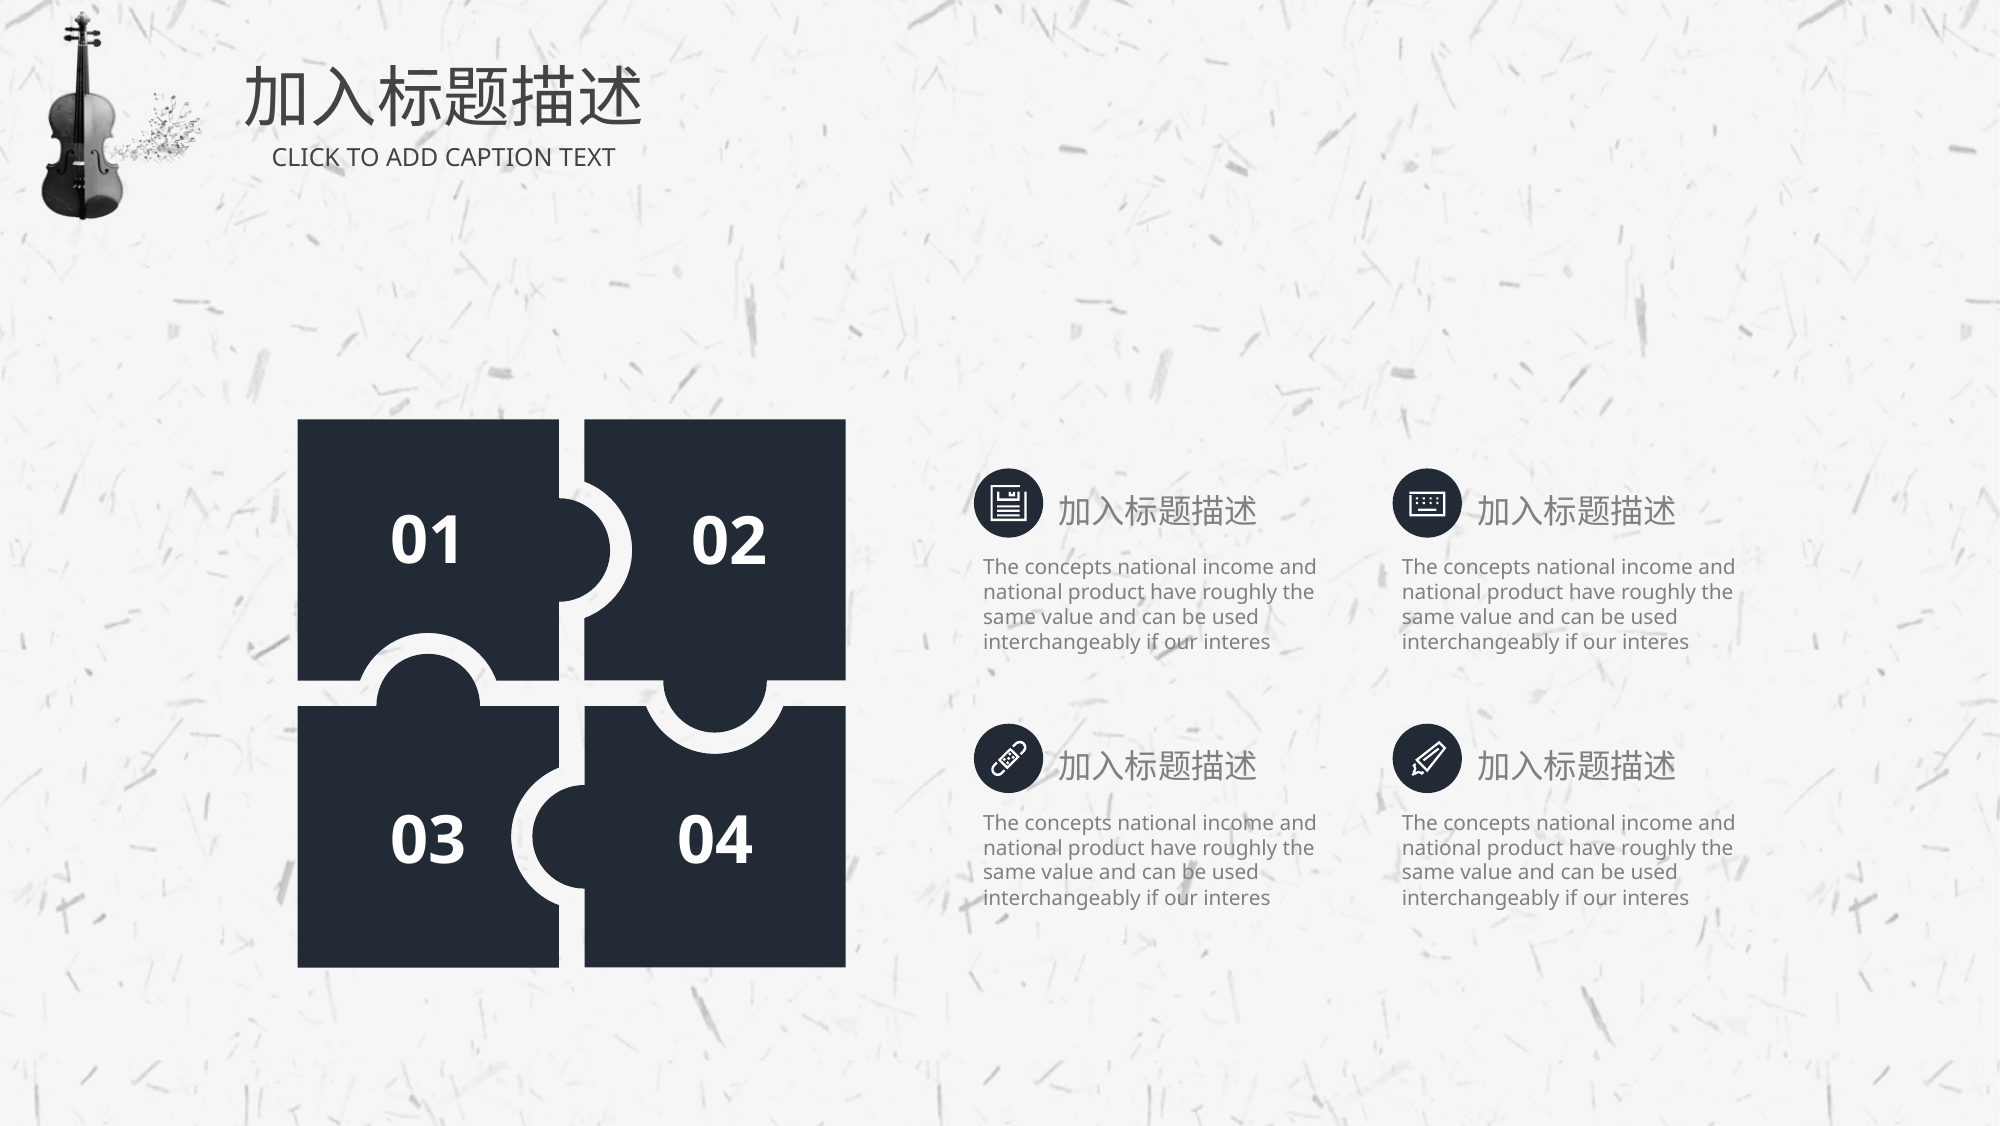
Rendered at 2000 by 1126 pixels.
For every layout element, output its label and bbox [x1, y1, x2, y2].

text_box [968, 723, 1356, 919]
text_box [1386, 723, 1775, 919]
text_box [1386, 468, 1775, 663]
text_box [968, 468, 1356, 663]
text_box [297, 419, 846, 968]
text_box [176, 54, 712, 172]
picture [0, 0, 2000, 1126]
